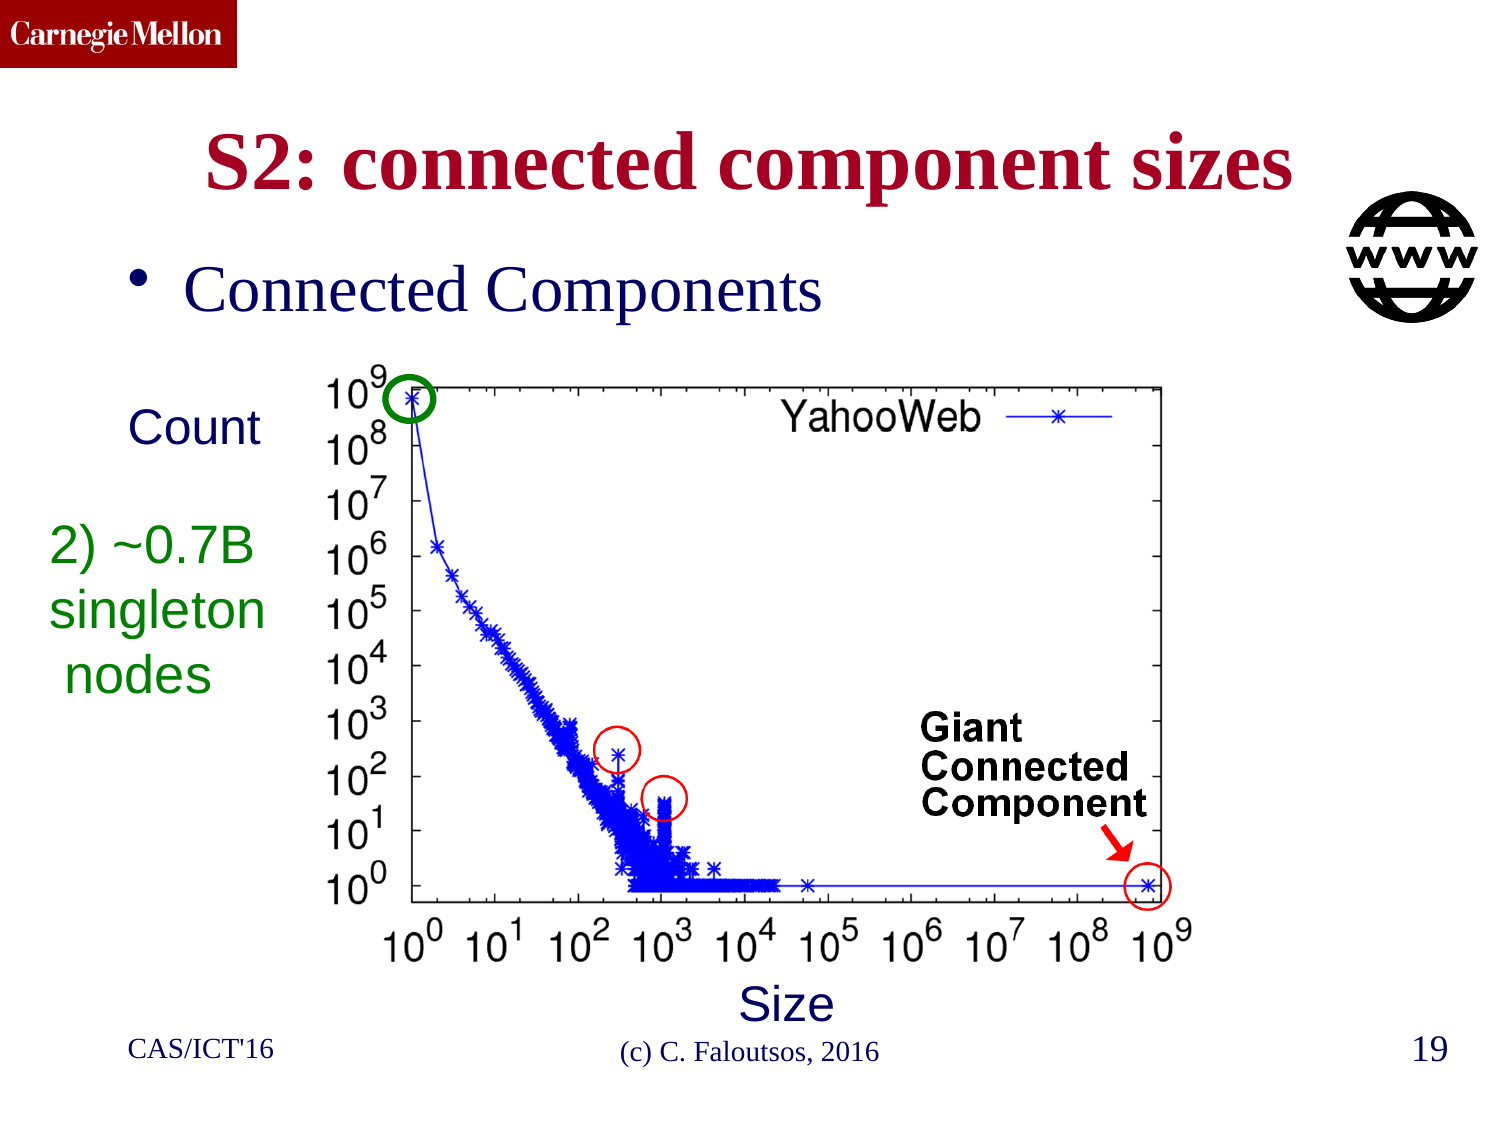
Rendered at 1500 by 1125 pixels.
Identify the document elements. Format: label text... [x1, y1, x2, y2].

title S2: connected component sizes [112, 99, 1388, 213]
picture [0, 0, 237, 68]
picture [1345, 191, 1478, 324]
text_box Count [112, 387, 269, 463]
slide_number CAS/ICT'16 [112, 1021, 426, 1098]
text_box 2) ~0.7B singleton nodes [34, 502, 269, 712]
picture [274, 362, 1201, 1021]
footer (c) C. Faloutsos, 2016 [512, 1029, 988, 1101]
list Connected Components [112, 237, 1388, 1001]
slide_number 19 [1151, 1016, 1465, 1092]
